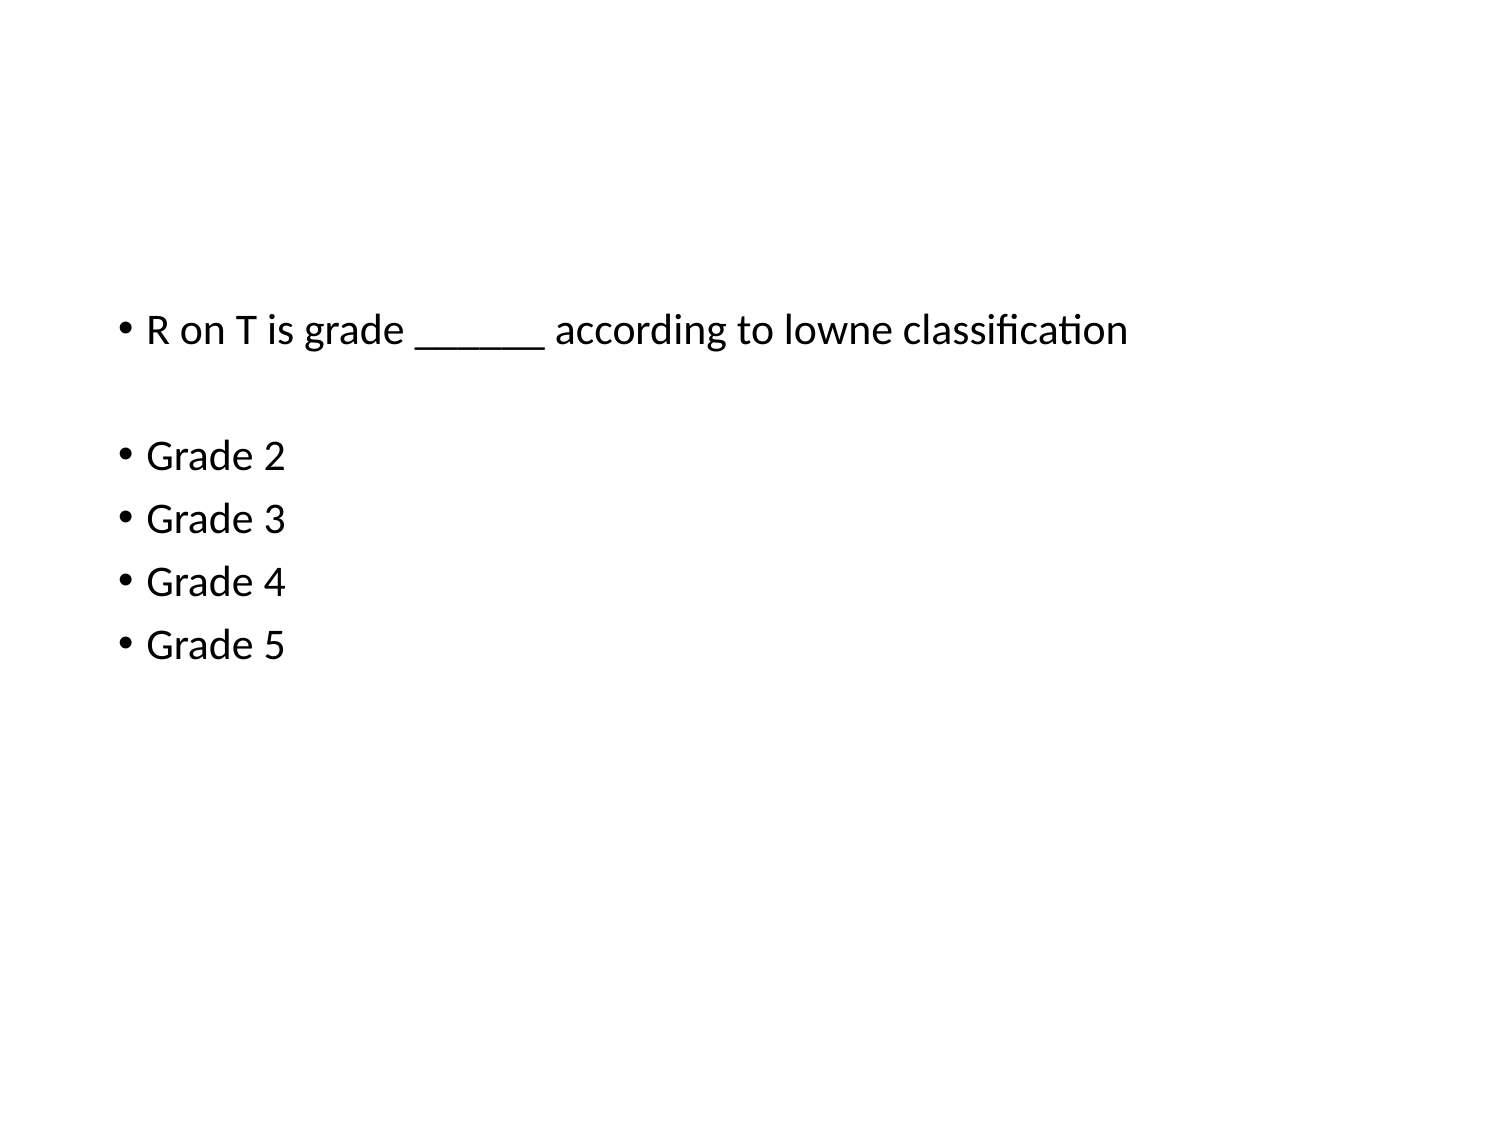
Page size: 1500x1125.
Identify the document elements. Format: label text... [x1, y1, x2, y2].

list R on T is grade ______ according to lowne classification Grade 2 Grade 3 Grade 4 Grade 5 [103, 299, 1397, 1014]
